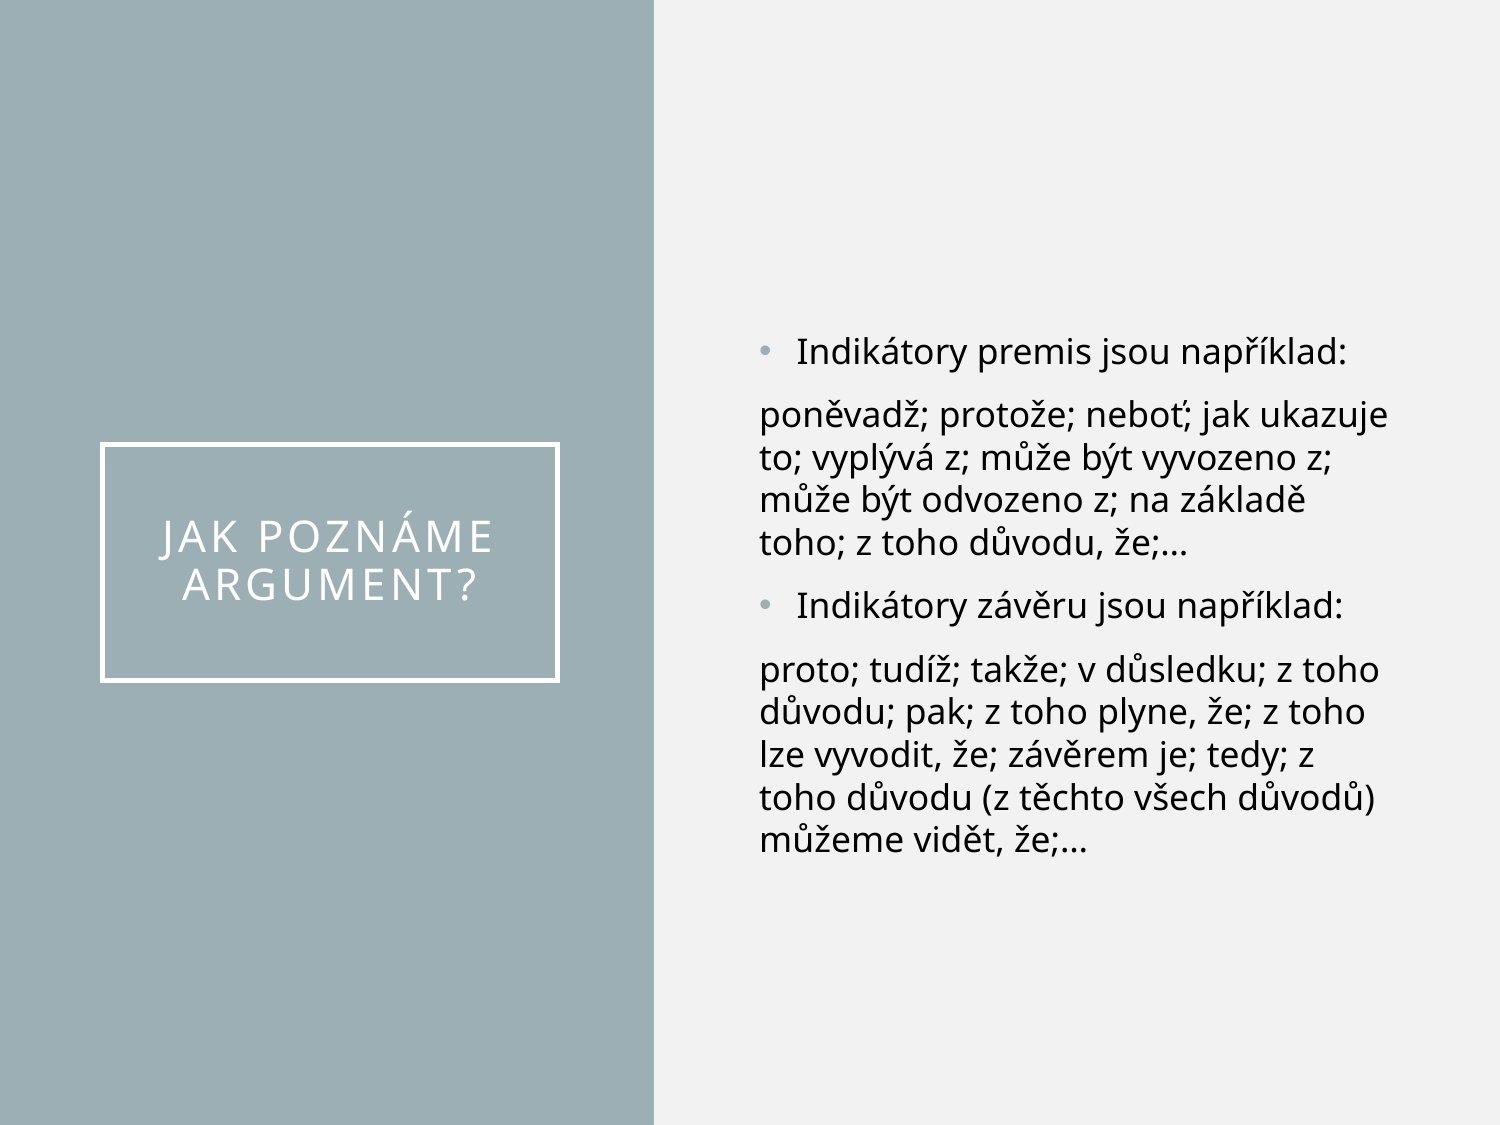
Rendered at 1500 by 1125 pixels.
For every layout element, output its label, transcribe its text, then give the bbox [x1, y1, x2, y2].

text_box [653, 0, 1500, 1125]
list Indikátory premis jsou například: poněvadž; protože; neboť; jak ukazuje to; vyplývá z; může být vyvozeno z; může být odvozeno z; na základě toho; z toho důvodu, že;… Indikátory závěru jsou například: proto; tudíž; takže; v důsledku; z toho důvodu; pak; z toho plyne, že; z toho lze vyvodit, že; závěrem je; tedy; z toho důvodu (z těchto všech důvodů) můžeme vidět, že;… [744, 131, 1410, 994]
title Jak poznáme argument? [100, 442, 560, 683]
